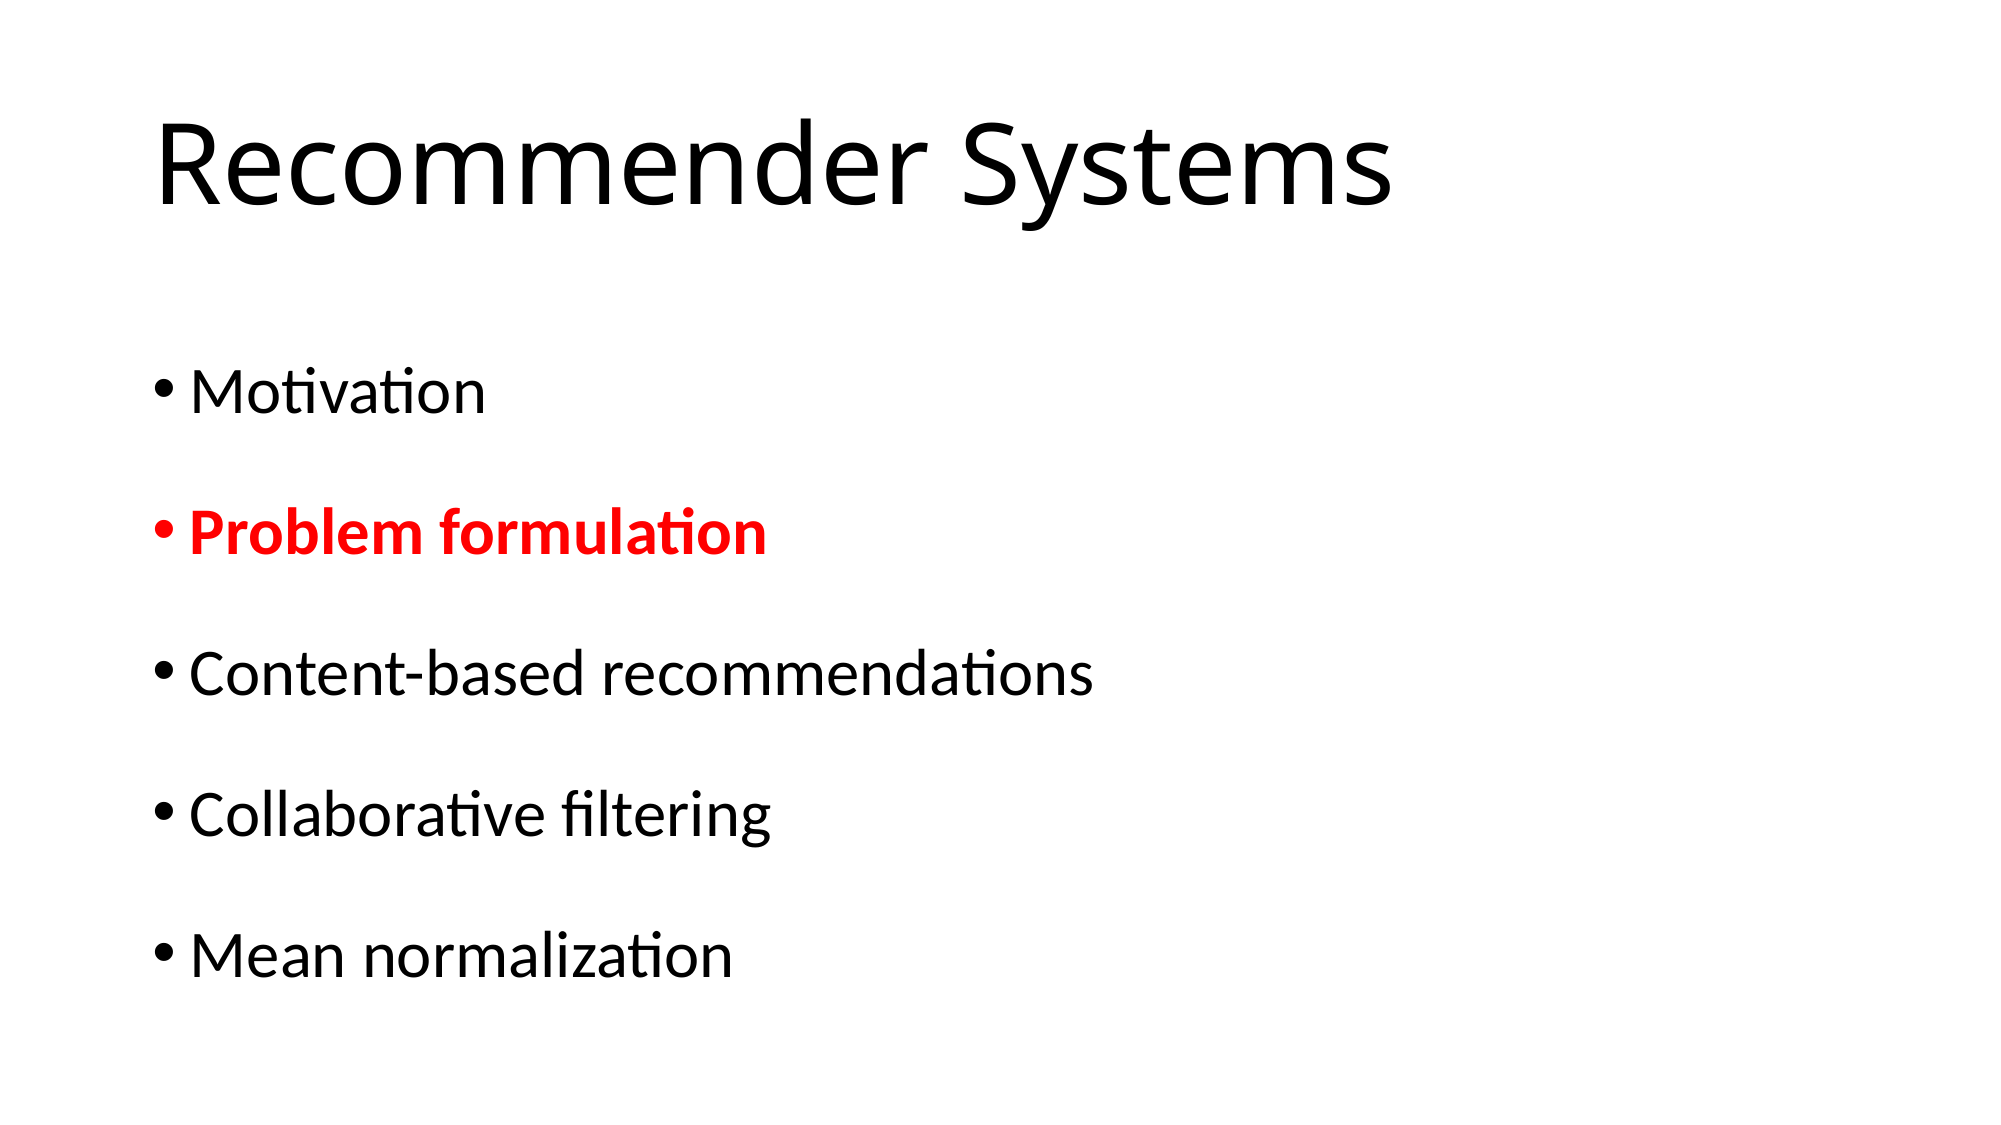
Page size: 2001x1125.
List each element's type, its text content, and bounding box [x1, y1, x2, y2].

list Motivation Problem formulation Content-based recommendations Collaborative filtering Mean normalization [137, 299, 1863, 1125]
title Recommender Systems [137, 59, 1863, 278]
